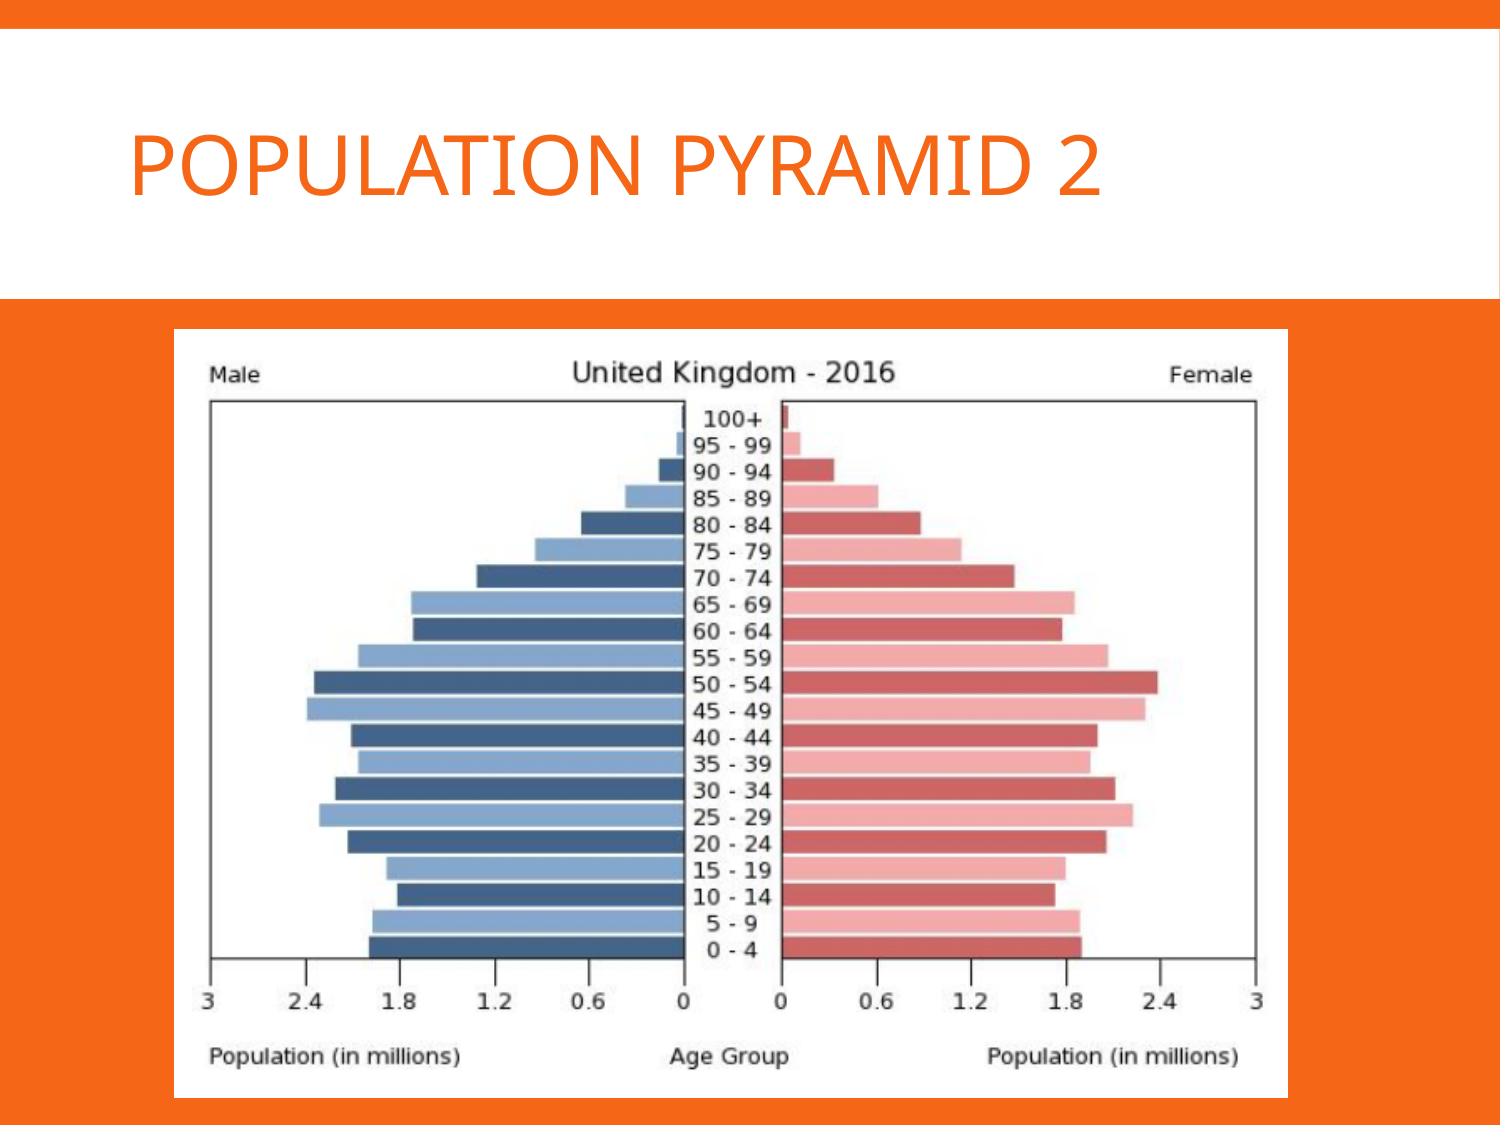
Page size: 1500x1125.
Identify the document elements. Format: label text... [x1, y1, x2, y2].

title Population Pyramid 2 [112, 46, 1388, 295]
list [174, 329, 1288, 1098]
